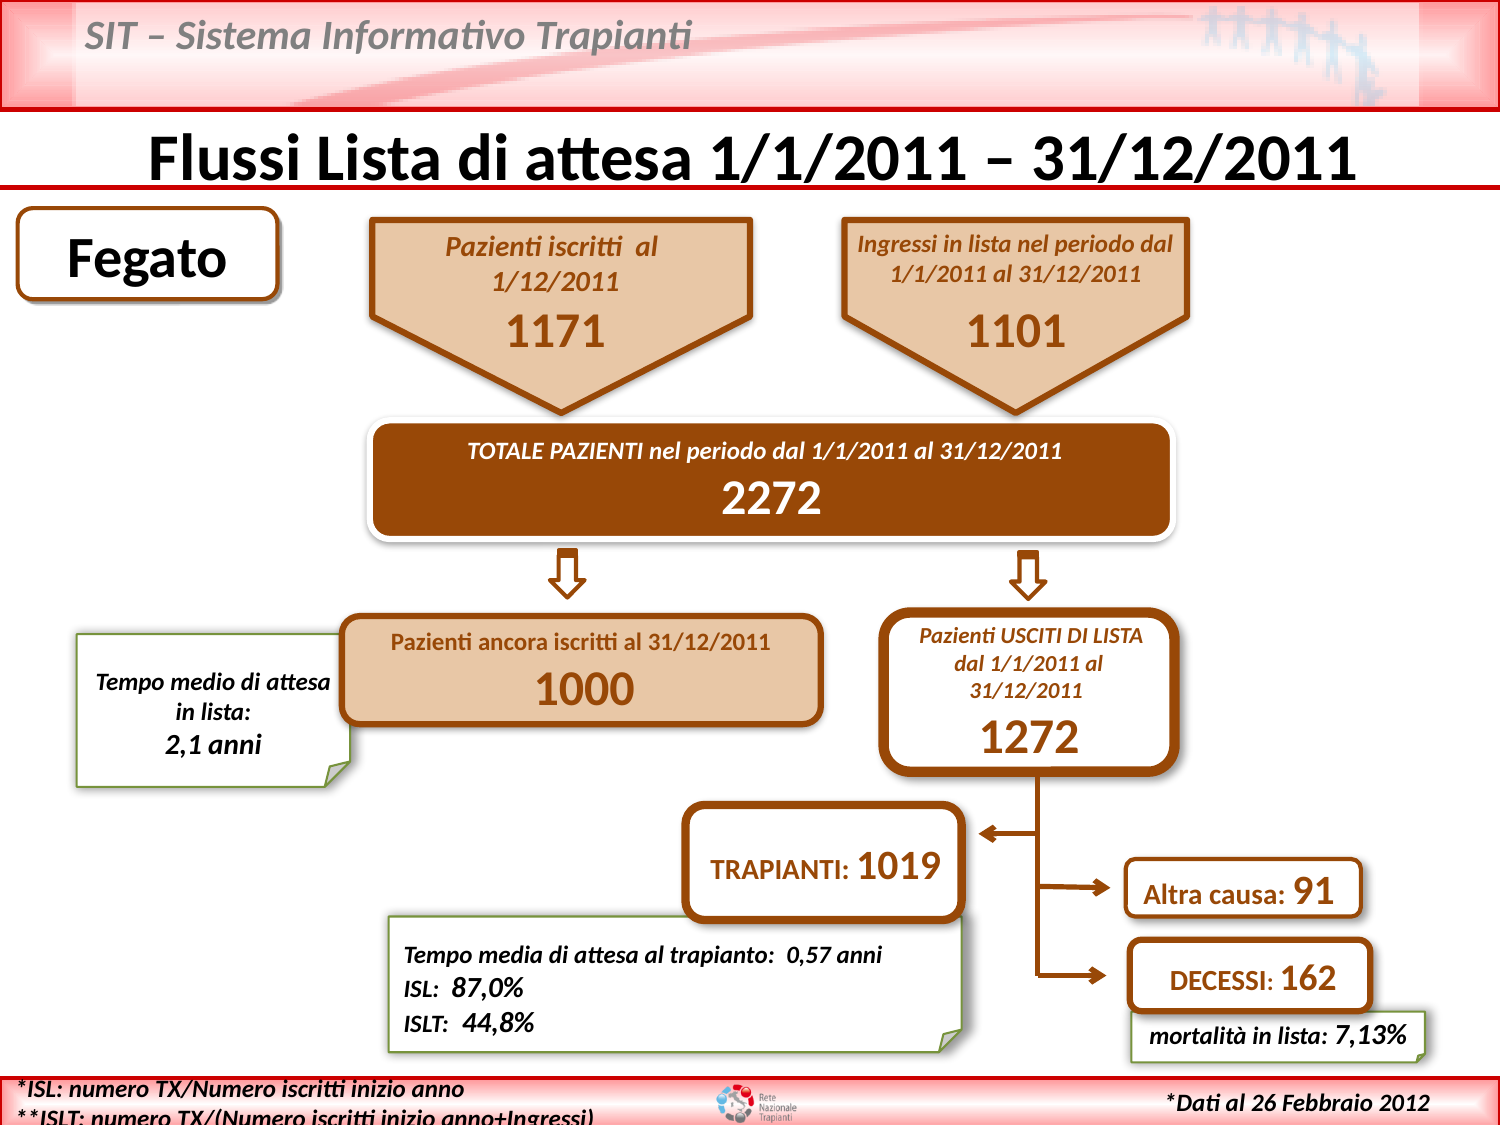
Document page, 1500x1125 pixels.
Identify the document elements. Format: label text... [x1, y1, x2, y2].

text_box DECESSI: 162 [1127, 937, 1373, 1014]
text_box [820, 219, 1211, 414]
text_box [1008, 550, 1048, 602]
text_box TRAPIANTI: 1019 [683, 802, 964, 923]
text_box Altra causa: 91 [1123, 856, 1363, 919]
text_box Tempo media di attesa al trapianto: 0,57 anni ISL: 87,0% ISLT: 44,8% [386, 914, 964, 1055]
text_box Pazienti USCITI DI LISTA dal 1/1/2011 al 31/12/2011 1272 [881, 610, 1177, 774]
text_box Tempo medio di attesa in lista: 2,1 anni [74, 631, 353, 790]
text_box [371, 219, 751, 414]
text_box Pazienti ancora iscritti al 31/12/2011 1000 [338, 612, 824, 728]
text_box Fegato [17, 208, 278, 300]
text_box [547, 548, 587, 600]
picture [703, 1078, 809, 1125]
text_box TOTALE PAZIENTI nel periodo dal 1/1/2011 al 31/12/2011 2272 [366, 417, 1177, 543]
text_box *ISL: numero TX/Numero iscritti inizio anno **ISLT: numero TX/(Numero iscritti inizio anno+Ingressi) [0, 1065, 658, 1125]
text_box mortalità in lista: 7,13% [1129, 1009, 1428, 1065]
text_box *Dati al 26 Febbraio 2012 [1149, 1079, 1495, 1125]
text_box Flussi Lista di attesa 1/1/2011 – 31/12/2011 [4, 106, 1500, 202]
